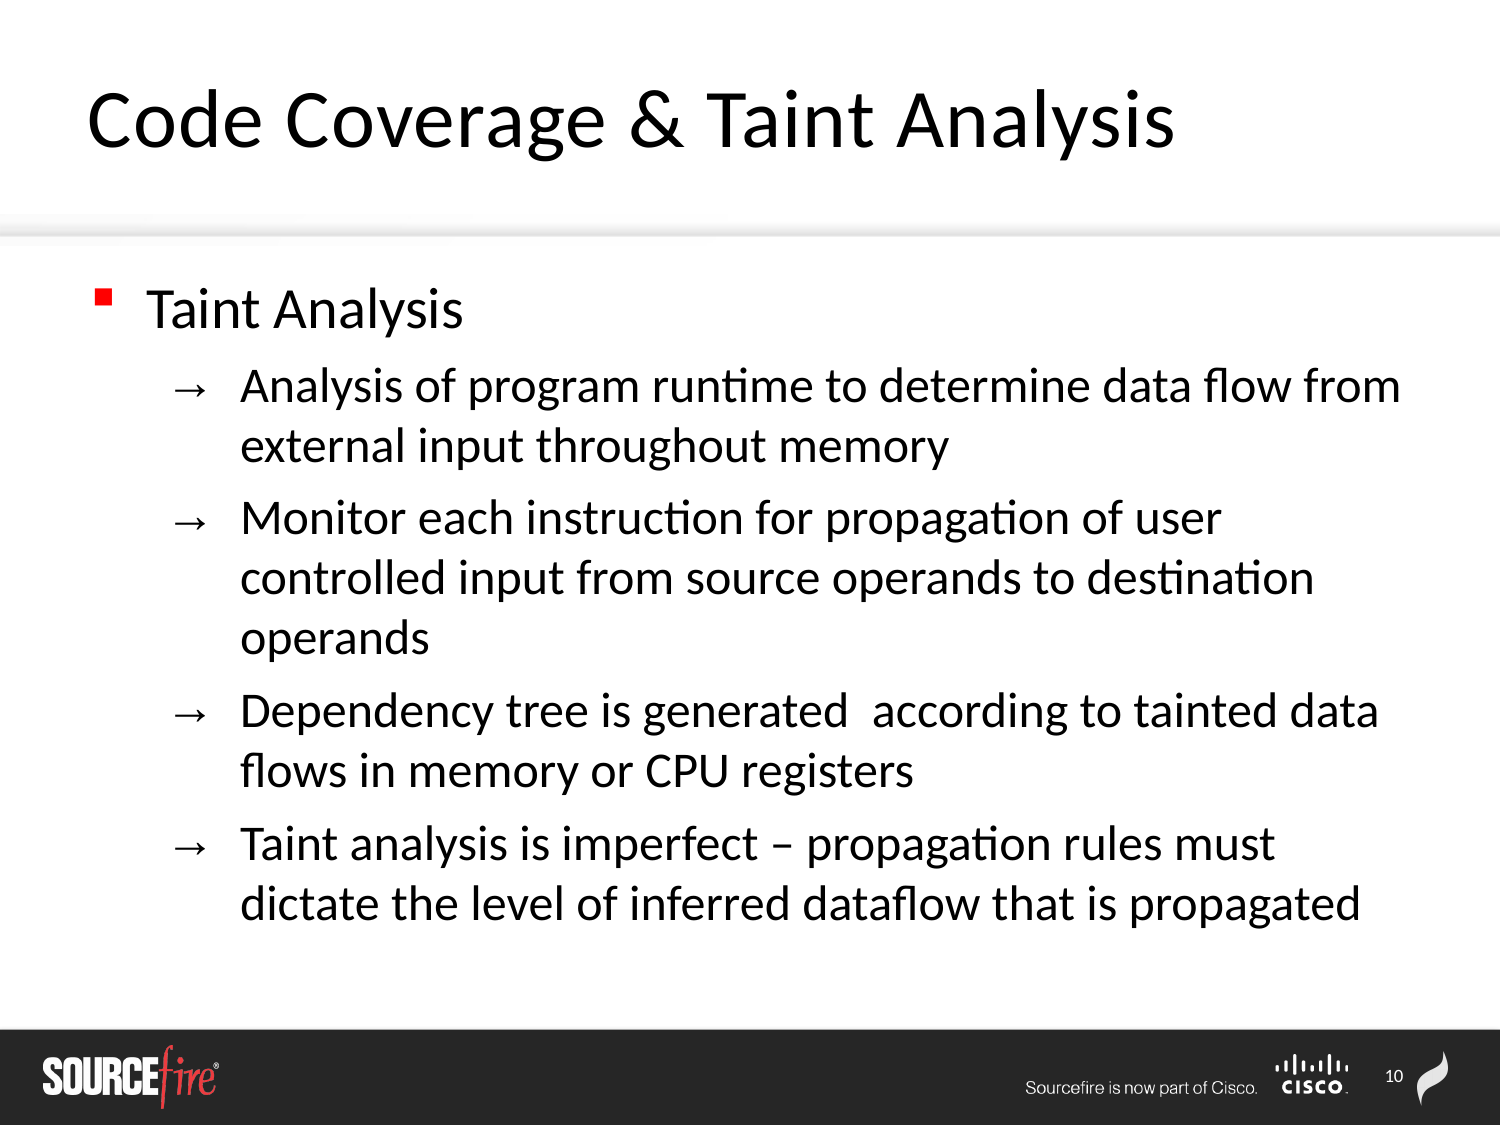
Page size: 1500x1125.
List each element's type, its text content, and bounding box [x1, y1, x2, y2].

picture [1026, 1054, 1348, 1097]
picture [43, 1045, 219, 1109]
picture [0, 214, 1500, 246]
title Code Coverage & Taint Analysis [72, 51, 1423, 215]
list Taint Analysis Analysis of program runtime to determine data flow from external input throughout memory Monitor each instruction for propagation of user controlled input from source operands to destination operands Dependency tree is generated according to tainted data flows in memory or CPU registers Taint analysis is imperfect – propagation rules must dictate the level of inferred dataflow that is propagated [75, 262, 1425, 1005]
picture [1417, 1051, 1448, 1106]
